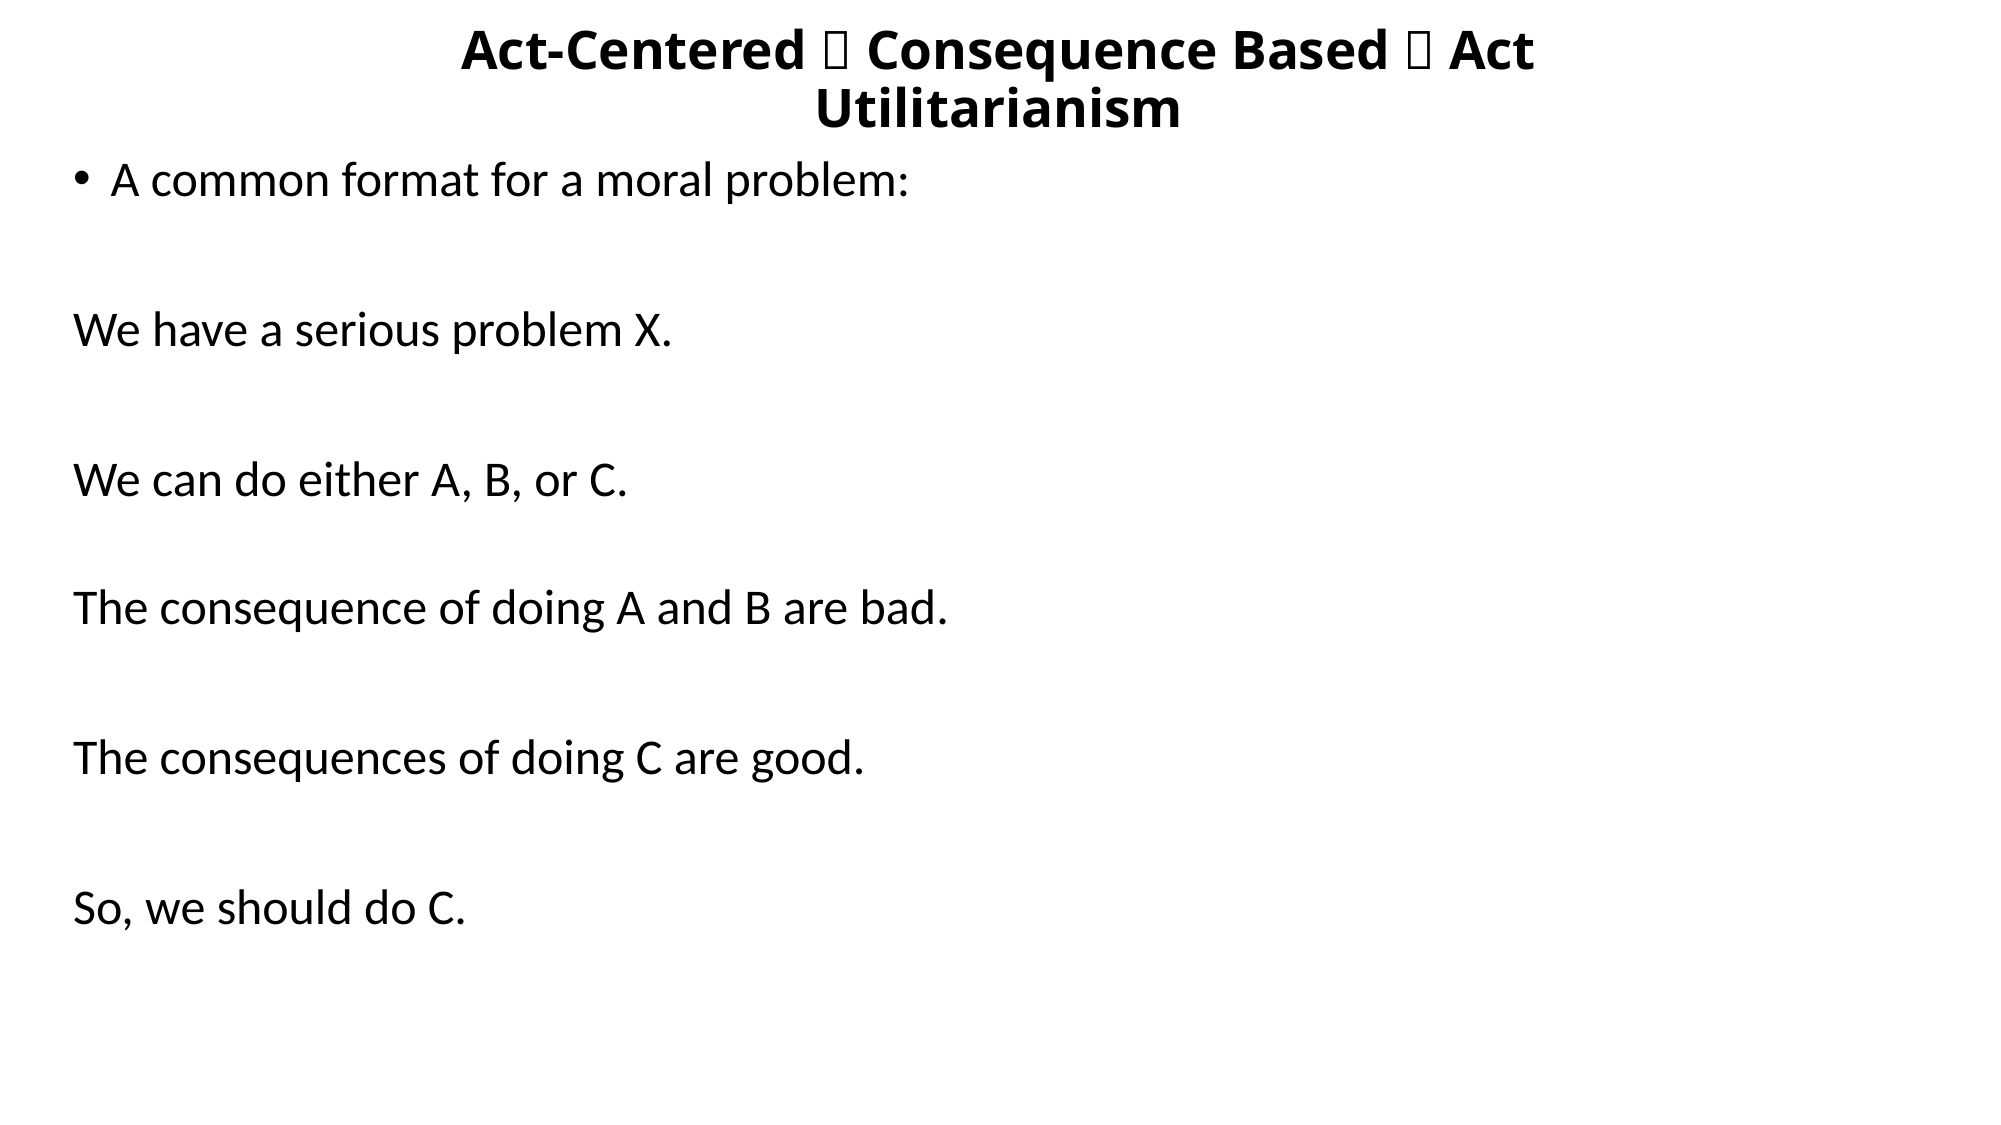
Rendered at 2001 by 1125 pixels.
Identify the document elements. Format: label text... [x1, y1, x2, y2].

list A common format for a moral problem: We have a serious problem X. We can do either A, B, or C. The consequence of doing A and B are bad. The consequences of doing C are good. So, we should do C. [58, 146, 1726, 1097]
title Act-Centered  Consequence Based  Act Utilitarianism [271, 16, 1726, 146]
